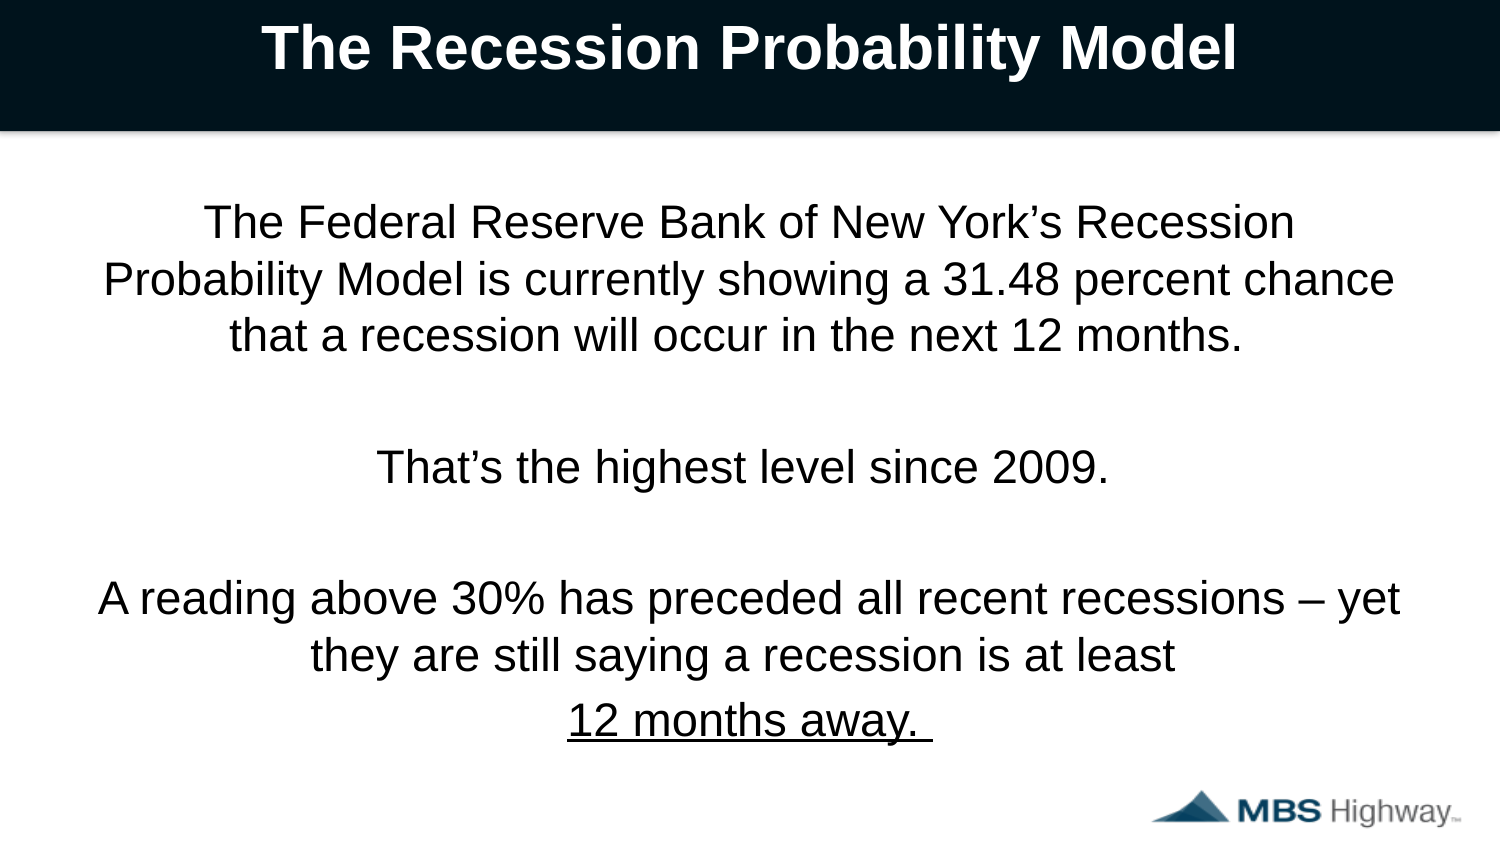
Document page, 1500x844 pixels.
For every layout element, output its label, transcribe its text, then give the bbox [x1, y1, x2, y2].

picture [1149, 787, 1466, 832]
list The Federal Reserve Bank of New York’s Recession Probability Model is currently showing a 31.48 percent chance that a recession will occur in the next 12 months. That’s the highest level since 2009. A reading above 30% has preceded all recent recessions – yet they are still saying a recession is at least 12 months away. [75, 184, 1425, 754]
title The Recession Probability Model [2, 0, 1500, 132]
